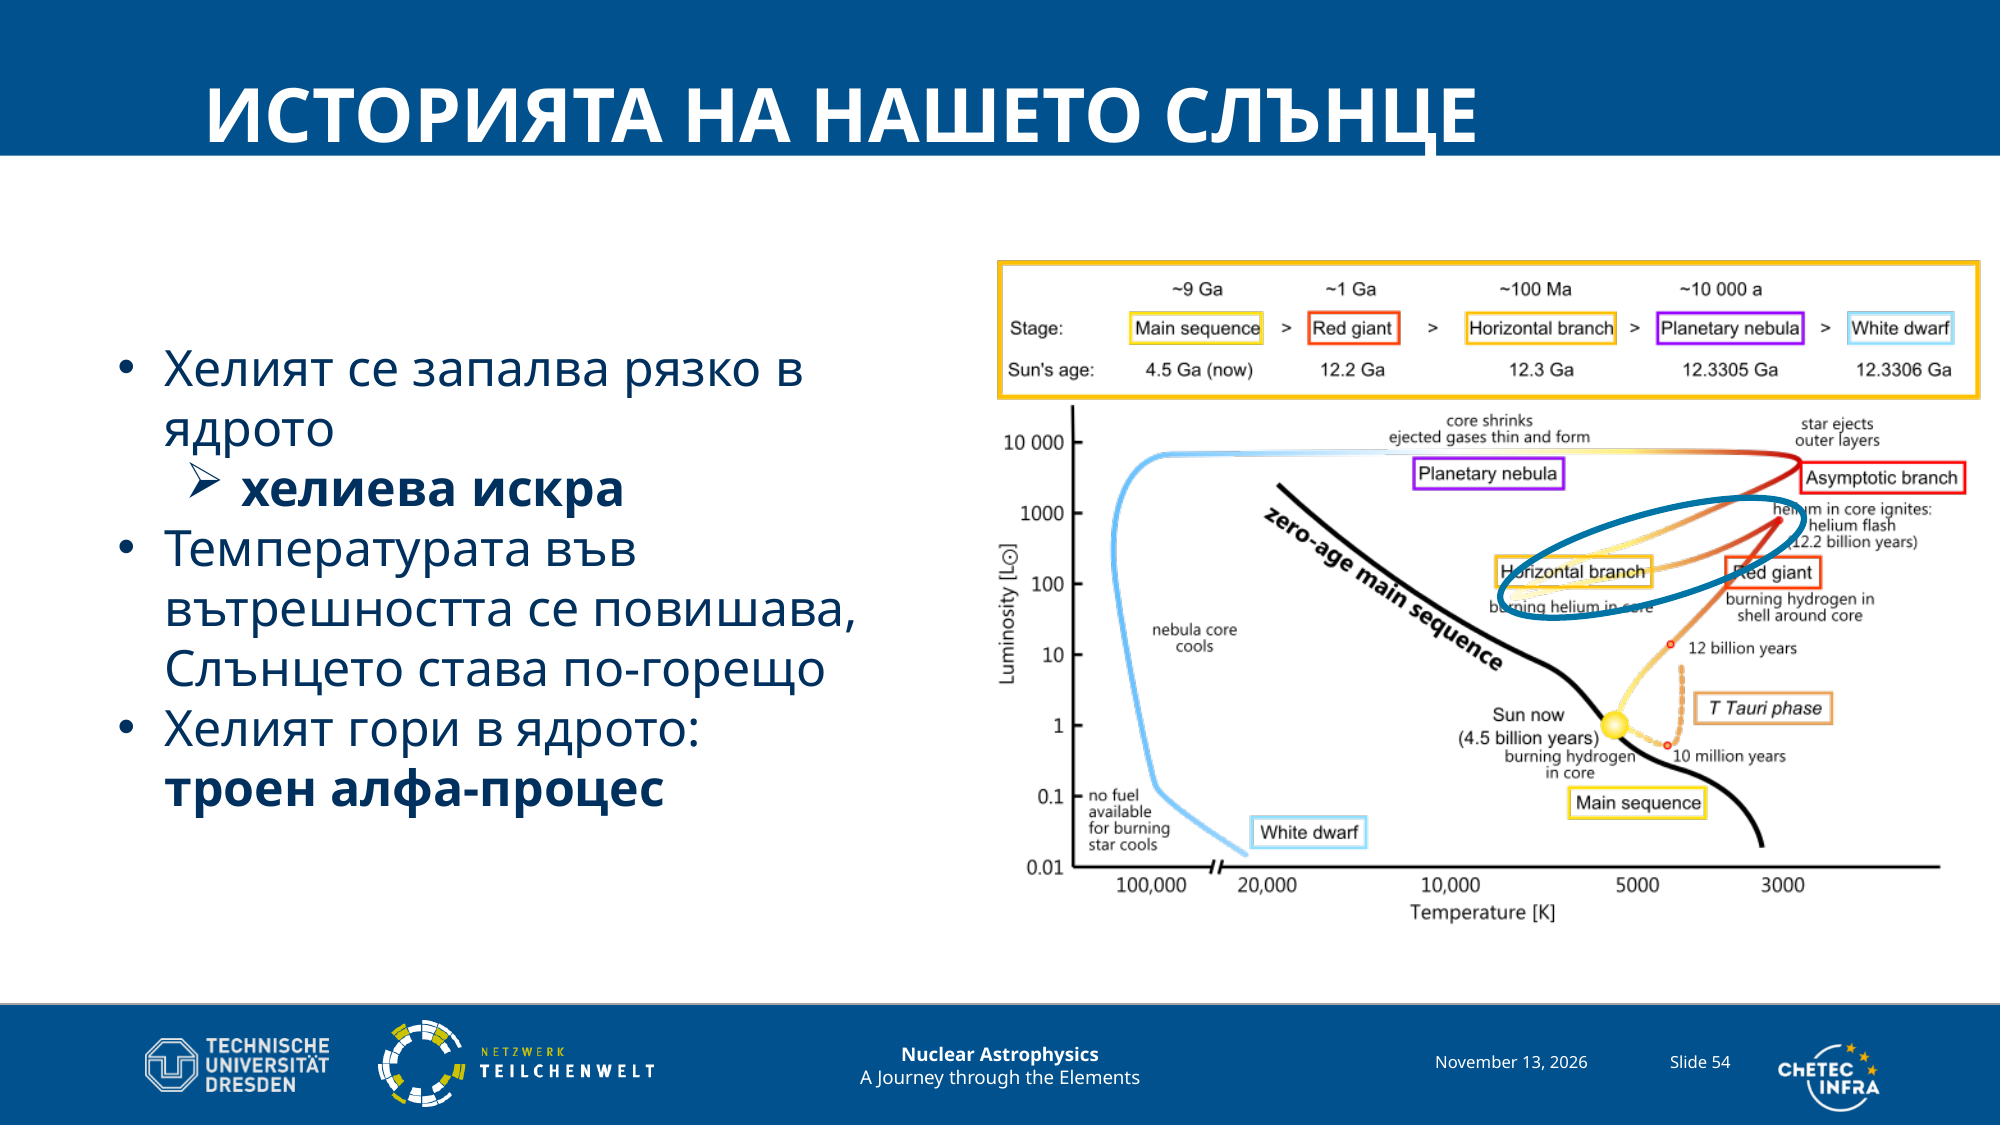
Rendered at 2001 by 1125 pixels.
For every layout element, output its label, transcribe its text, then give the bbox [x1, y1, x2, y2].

picture [976, 240, 2000, 944]
picture [378, 1020, 654, 1107]
text_box Хелият се запалва рязко в ядрото хелиева искра Температурата във вътрешността се повишава, Слънцето става по-горещо Хелият гори в ядрото: троен алфа-процес [102, 329, 976, 825]
title Историята на нашето Слънце [203, 56, 1880, 169]
picture [1778, 1033, 1880, 1121]
